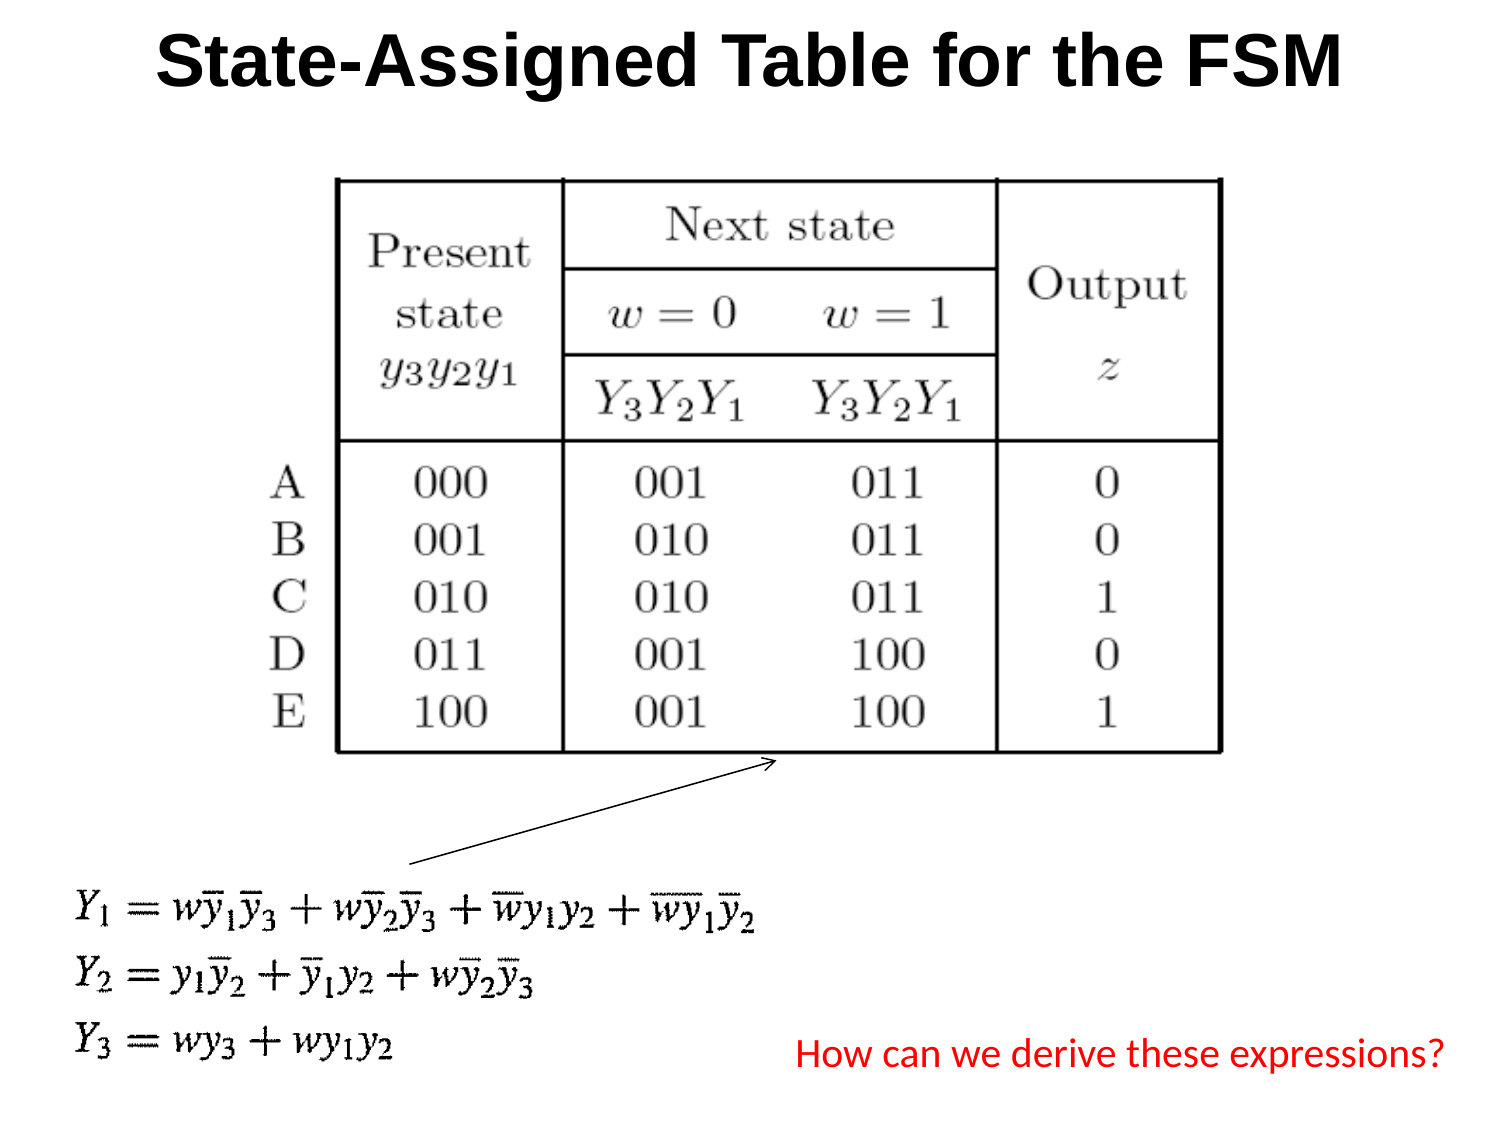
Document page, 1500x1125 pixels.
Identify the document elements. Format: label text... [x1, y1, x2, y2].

picture [52, 864, 777, 1073]
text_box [409, 760, 777, 865]
text_box State-Assigned Table for the FSM [0, 0, 1500, 113]
text_box How can we derive these expressions? [780, 1018, 1462, 1084]
picture [145, 101, 1355, 818]
